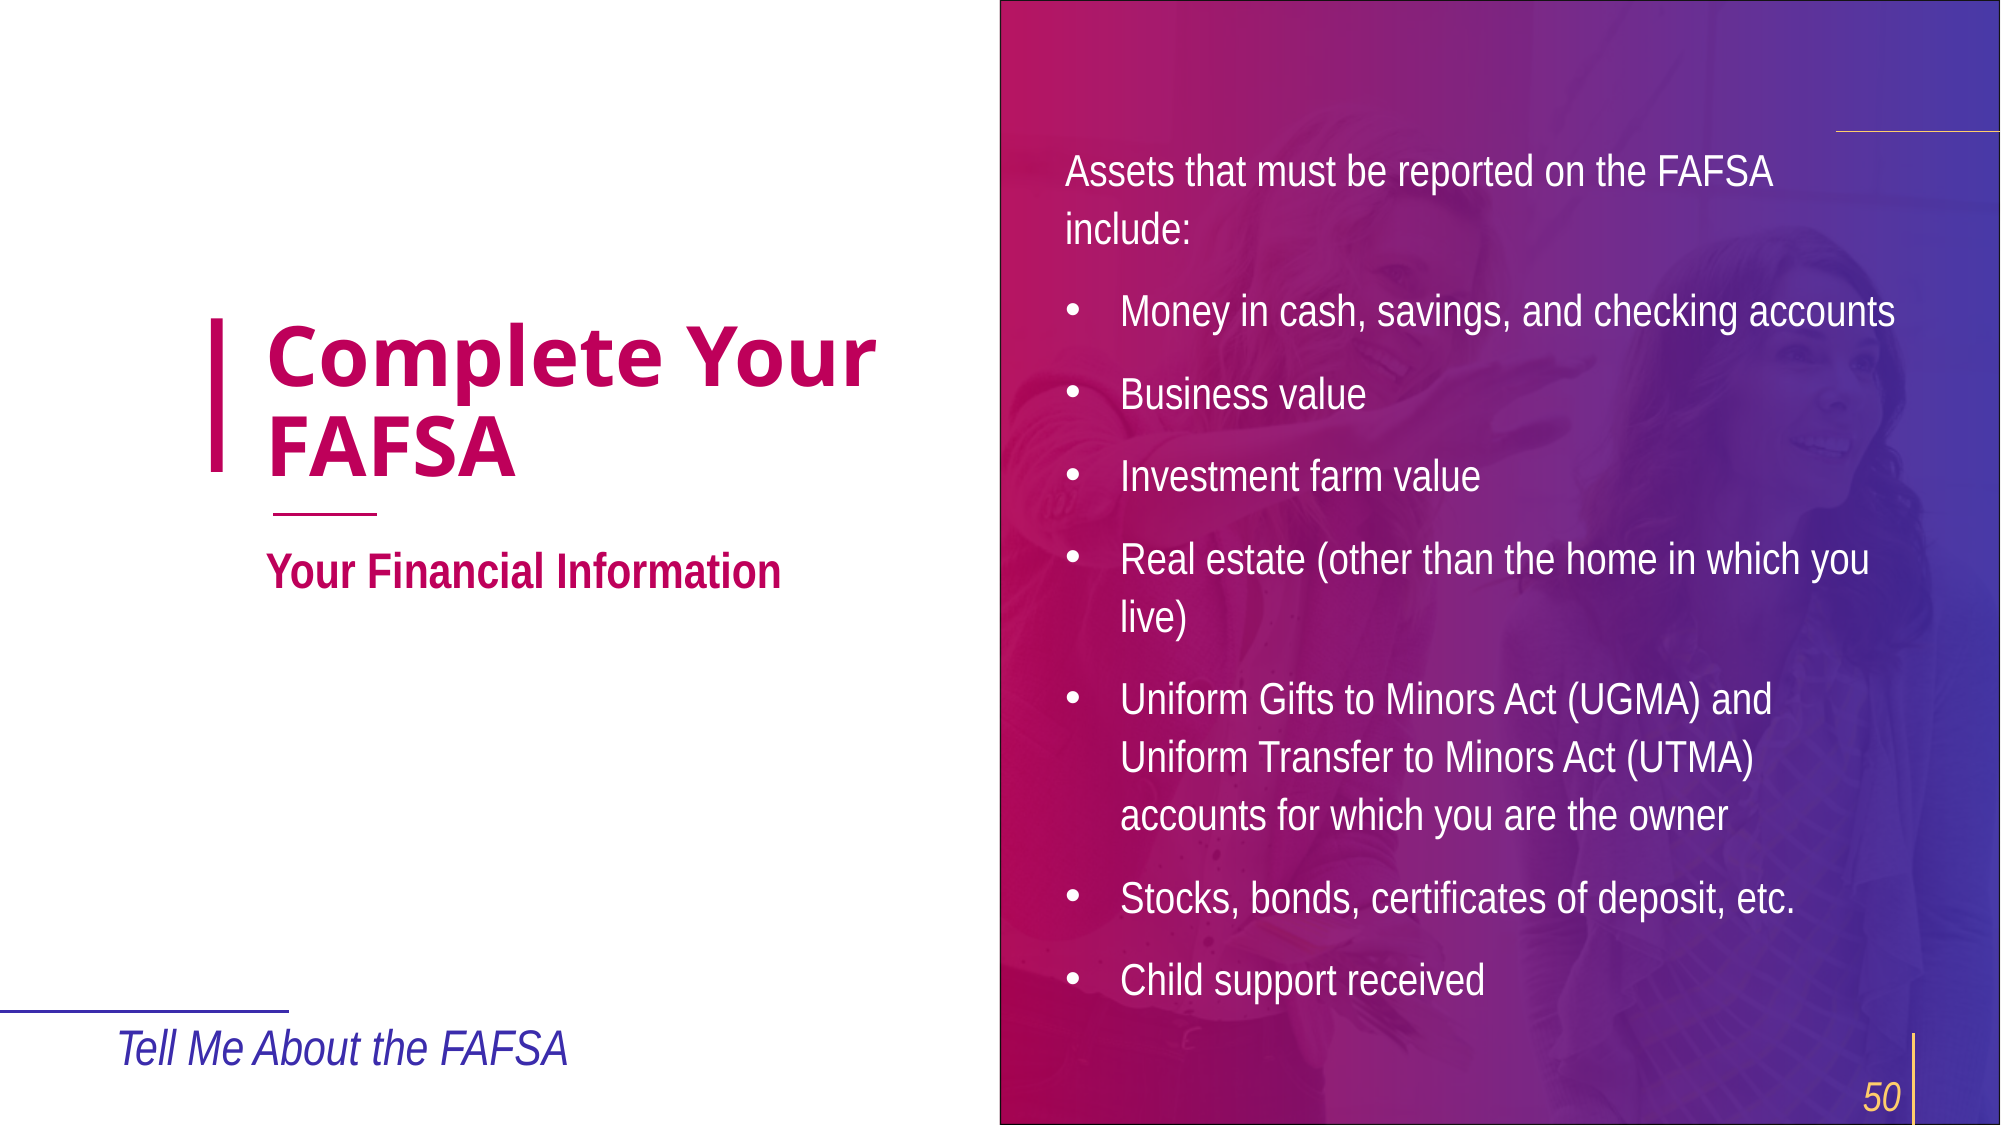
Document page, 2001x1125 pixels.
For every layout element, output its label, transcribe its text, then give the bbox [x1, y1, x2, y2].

subtitle Your Financial Information [250, 538, 931, 652]
list Assets that must be reported on the FAFSA include: Money in cash, savings, and checking accounts Business value Investment farm value Real estate (other than the home in which you live) Uniform Gifts to Minors Act (UGMA) and Uniform Transfer to Minors Act (UTMA) accounts for which you are the owner Stocks, bonds, certificates of deposit, etc. Child support received [1050, 129, 1916, 1066]
title Complete Your FAFSA [250, 278, 931, 531]
picture [0, 0, 999, 1125]
footer Tell Me About the FAFSA [100, 1015, 636, 1075]
slide_number 50 [1465, 1065, 1916, 1125]
